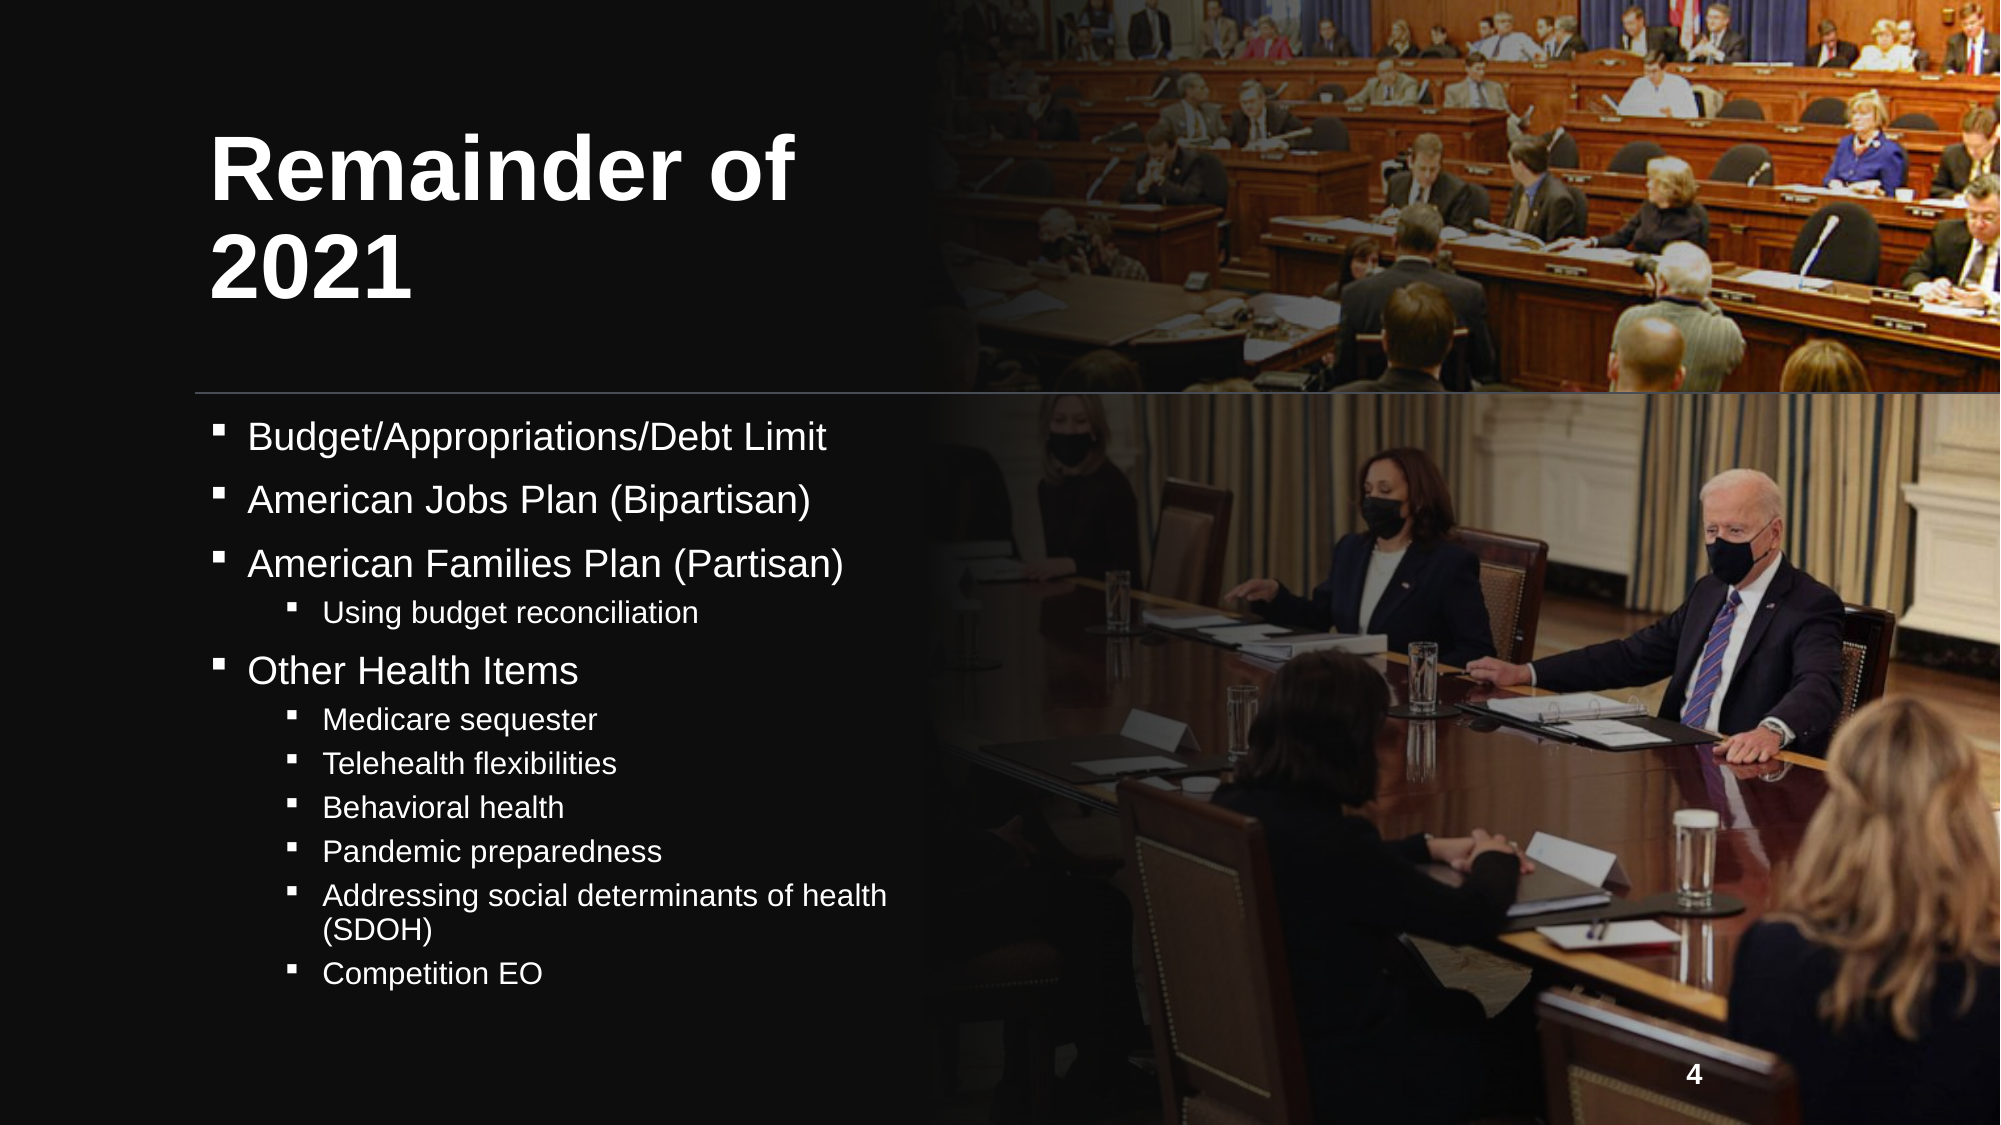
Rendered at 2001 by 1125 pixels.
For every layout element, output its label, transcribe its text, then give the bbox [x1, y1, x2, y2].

text_box [0, 0, 909, 1125]
list Budget/Appropriations/Debt Limit American Jobs Plan (Bipartisan) American Families Plan (Partisan) Using budget reconciliation Other Health Items Medicare sequester Telehealth flexibilities Behavioral health Pandemic preparedness Addressing social determinants of health (SDOH) Competition EO [194, 408, 909, 1043]
picture [909, 394, 2000, 1125]
picture [909, 0, 2000, 393]
title Remainder of 2021 [194, 85, 909, 327]
